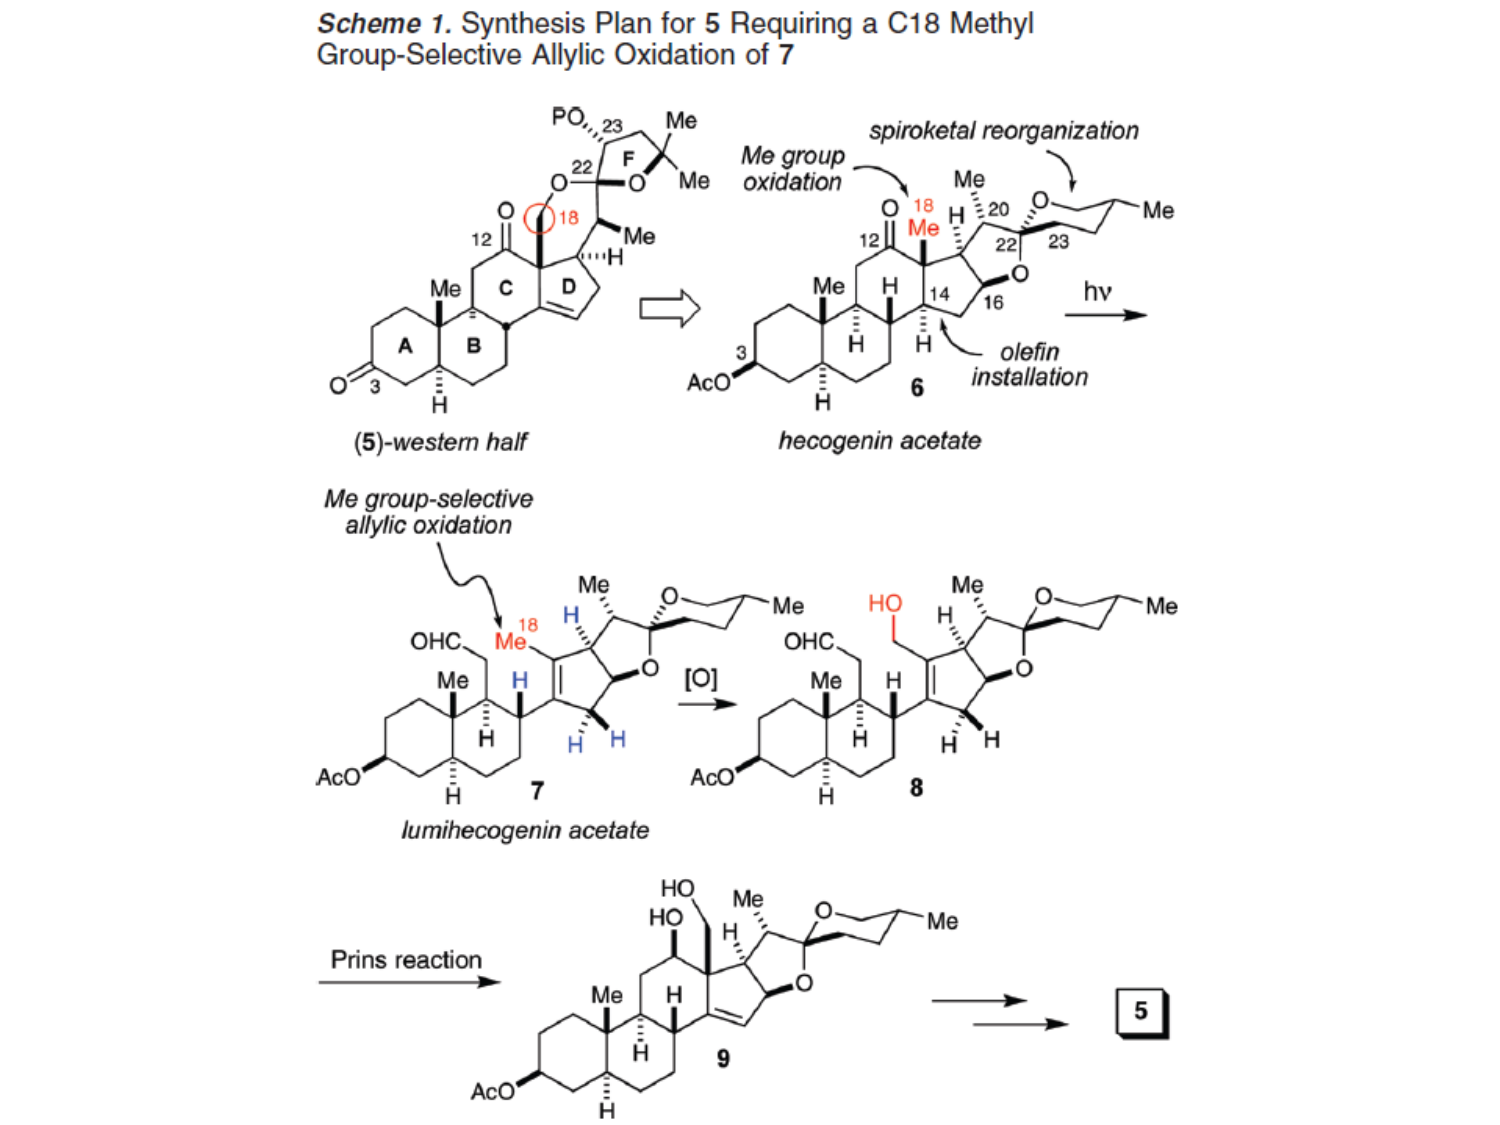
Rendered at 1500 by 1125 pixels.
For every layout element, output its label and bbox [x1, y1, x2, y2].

picture [280, 0, 1220, 1125]
